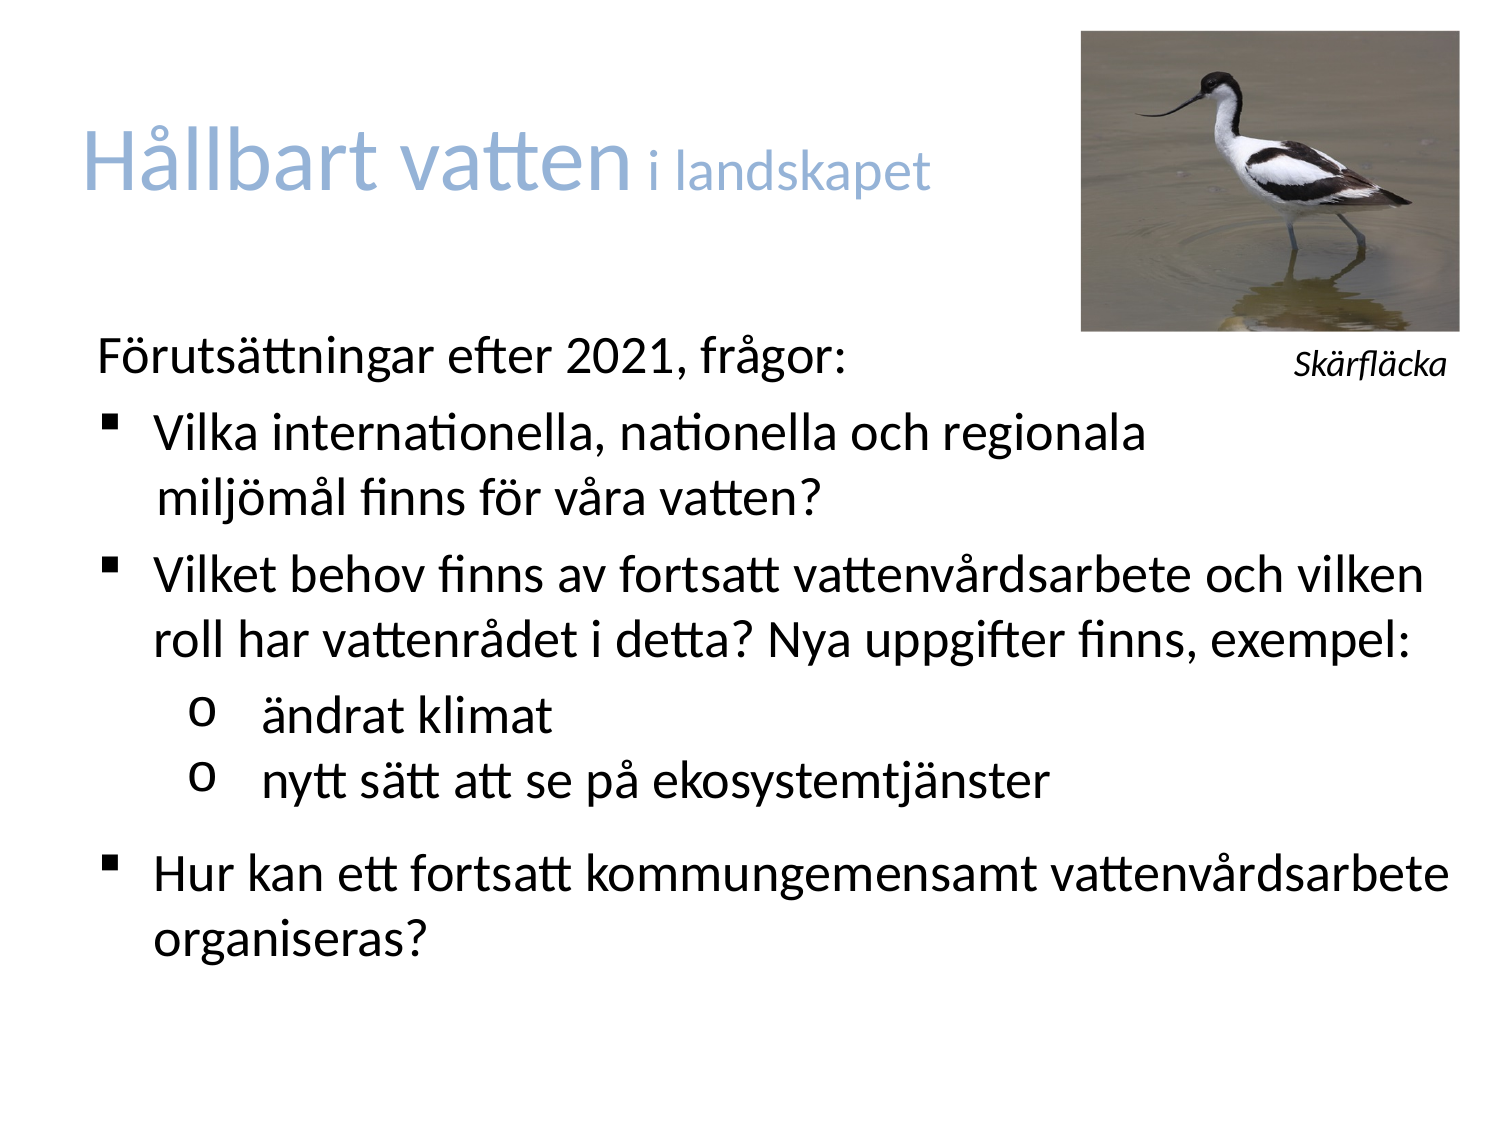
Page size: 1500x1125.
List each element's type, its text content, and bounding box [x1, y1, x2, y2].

text_box Skärfläcka [1278, 337, 1463, 392]
picture [1080, 30, 1461, 332]
list Förutsättningar efter 2021, frågor: Vilka internationella, nationella och regionala miljömål finns för våra vatten? Vilket behov finns av fortsatt vattenvårdsarbete och vilken roll har vattenrådet i detta? Nya uppgifter finns, exempel: ändrat klimat nytt sätt att se på ekosystemtjänster Hur kan ett fortsatt kommungemensamt vattenvårdsarbete organiseras? [82, 311, 1500, 1054]
text_box Hållbart vatten i landskapet [66, 91, 1075, 234]
